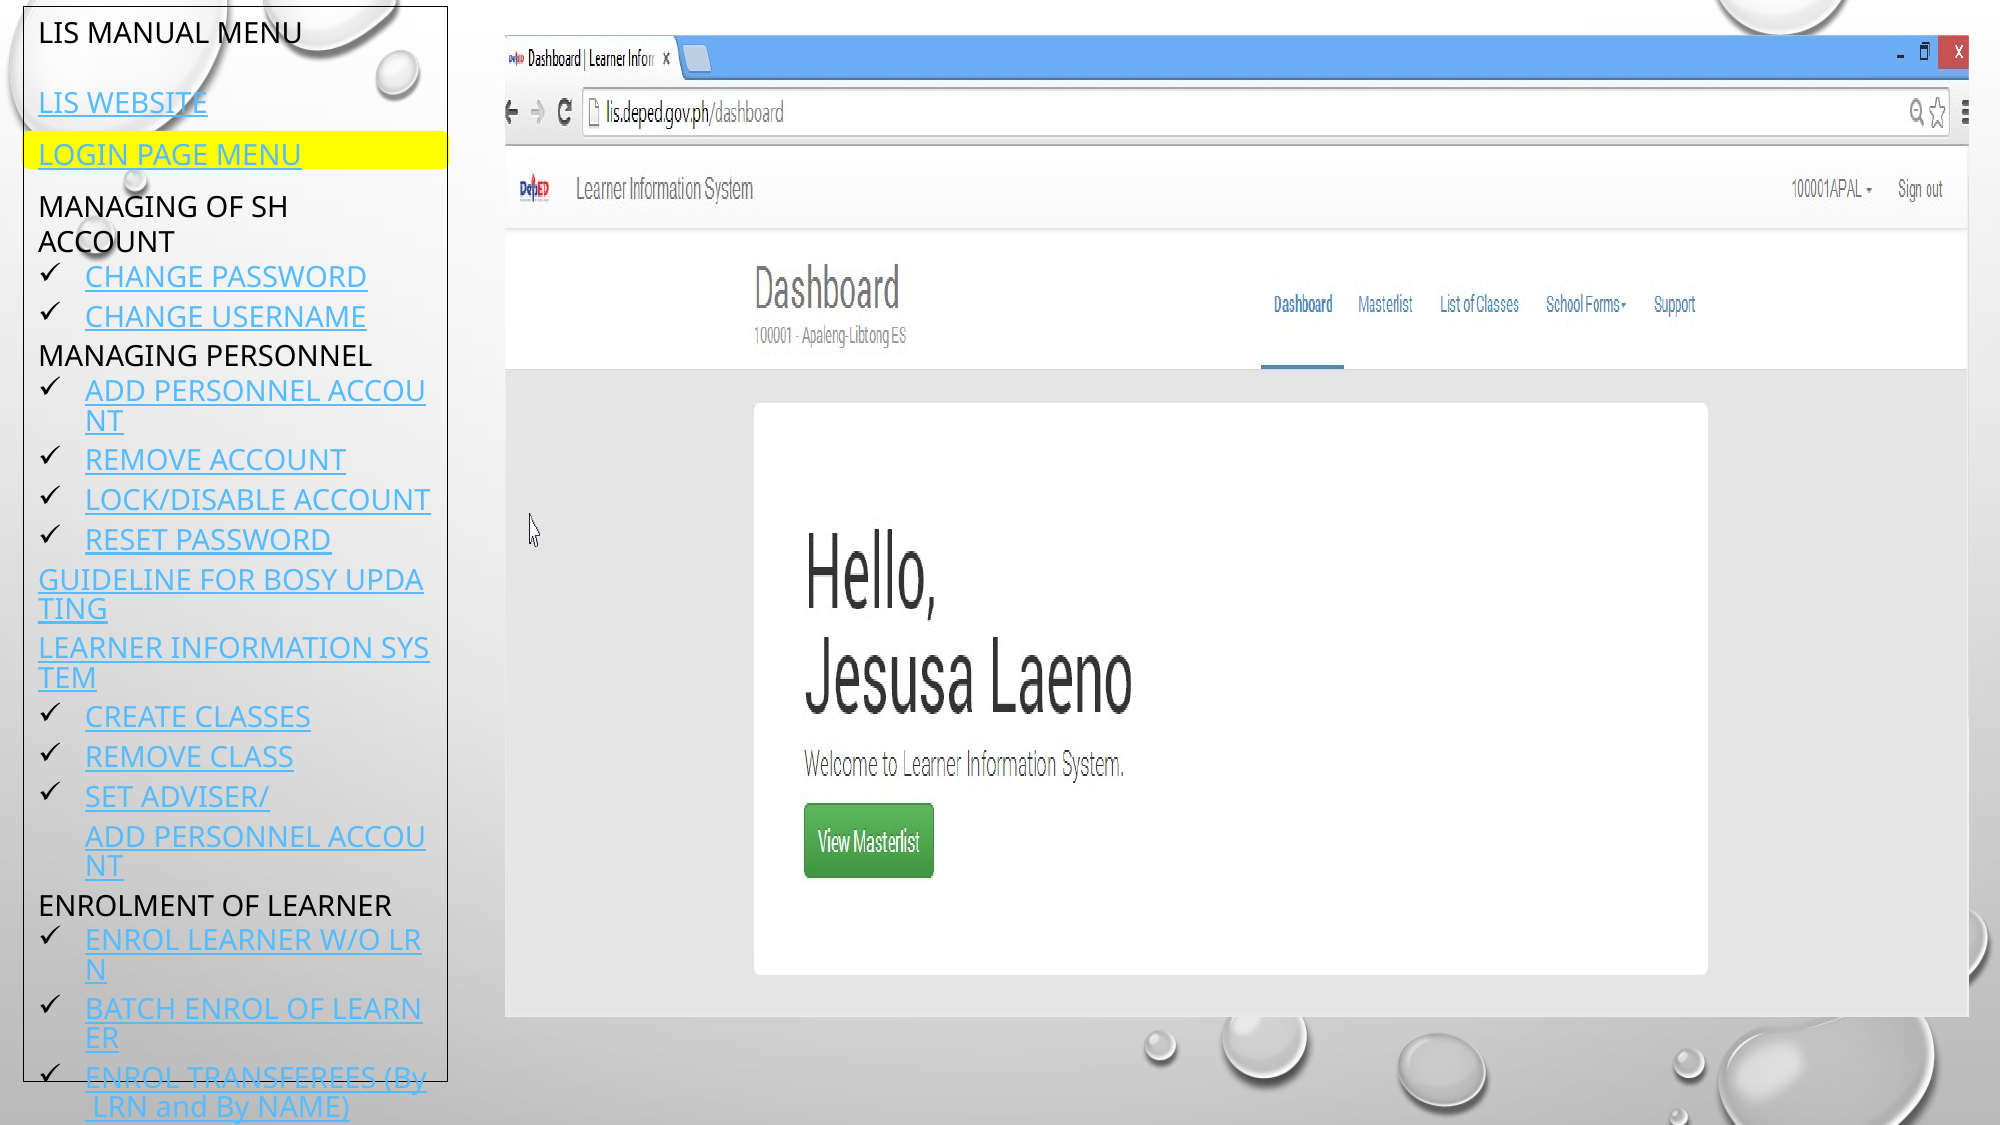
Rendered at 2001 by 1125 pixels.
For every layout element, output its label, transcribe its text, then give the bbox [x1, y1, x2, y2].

picture [0, 0, 2000, 1125]
text_box LIS MANUAL MENU LIS WEBSITE LOGIN PAGE MENU MANAGING OF SH ACCOUNT CHANGE PASSWORD CHANGE USERNAME MANAGING PERSONNEL ADD PERSONNEL ACCOUNT REMOVE ACCOUNT LOCK/DISABLE ACCOUNT RESET PASSWORD GUIDELINE FOR BOSY UPDATING LEARNER INFORMATION SYSTEM CREATE CLASSES REMOVE CLASS SET ADVISER/ADD PERSONNEL ACCOUNT ENROLMENT OF LEARNER ENROL LEARNER W/O LRN BATCH ENROL OF LEARNER ENROL TRANSFEREES (By LRN and By NAME) PROFILE OF LEARNER UPDATING OF PROFILE/UN-ENROL SCHOOL FORMS [23, 6, 448, 1082]
